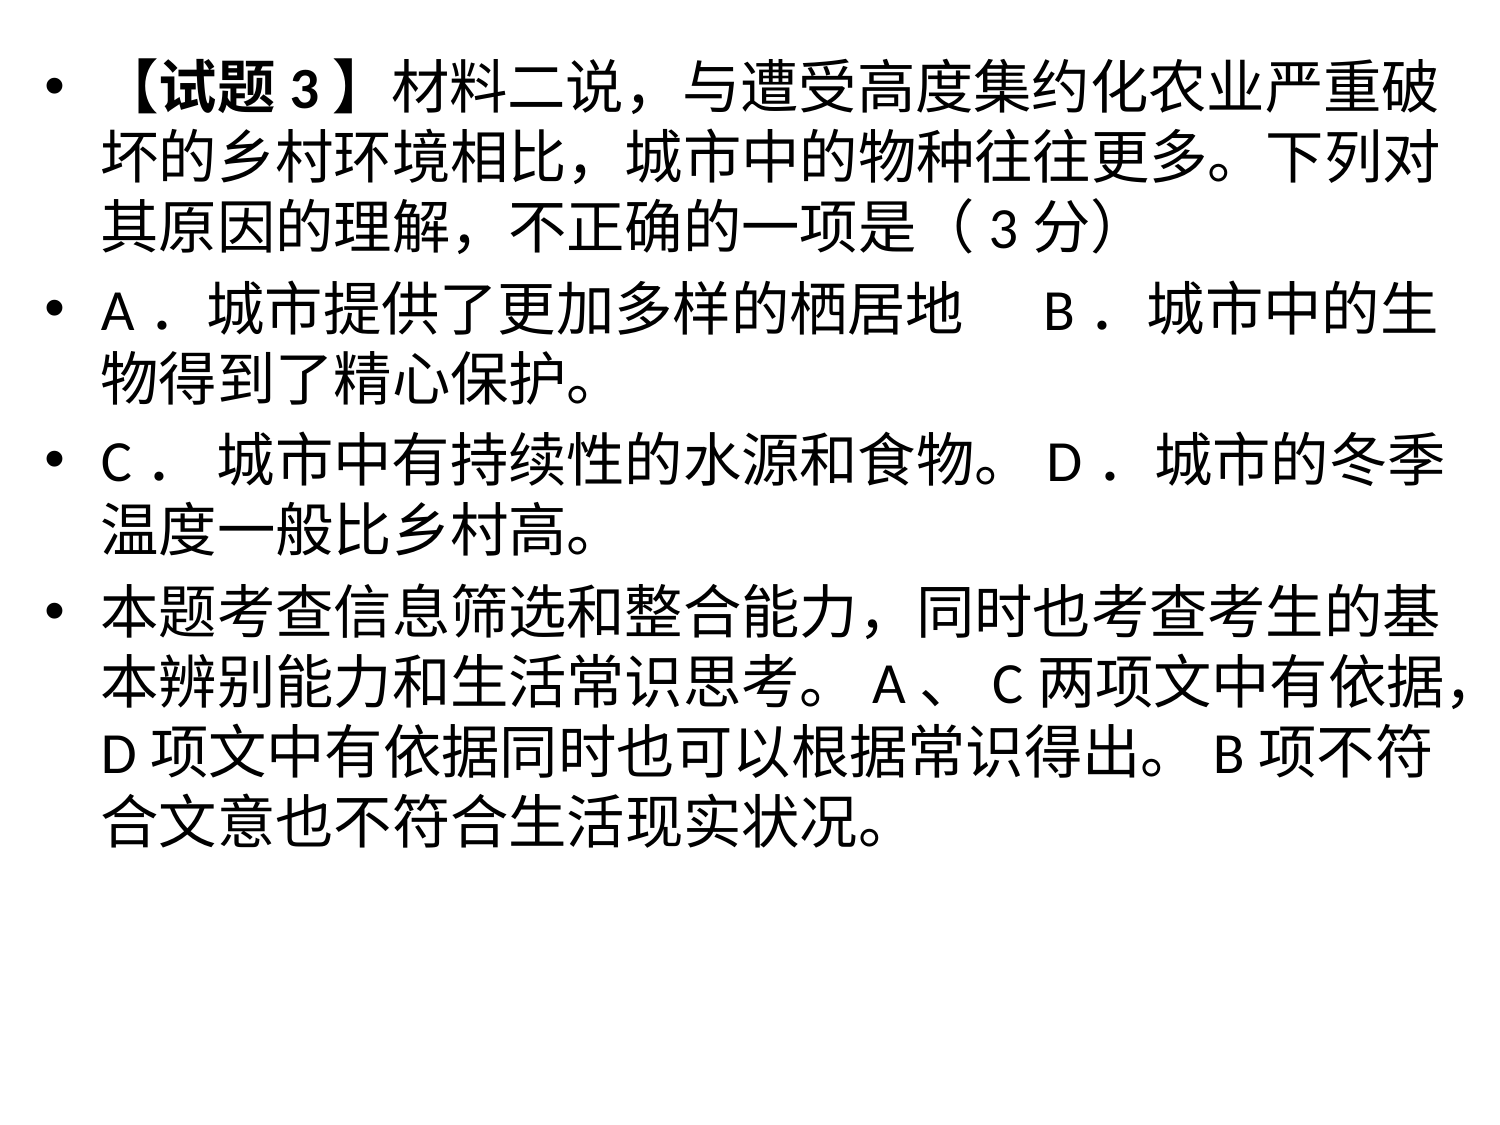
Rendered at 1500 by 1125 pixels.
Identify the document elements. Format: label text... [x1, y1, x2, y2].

list 【试题3】材料二说，与遭受高度集约化农业严重破坏的乡村环境相比，城市中的物种往往更多。下列对其原因的理解，不正确的一项是（3分） A．城市提供了更加多样的栖居地 B．城市中的生物得到了精心保护。 C． 城市中有持续性的水源和食物。D．城市的冬季温度一般比乡村高。 本题考查信息筛选和整合能力，同时也考查考生的基本辨别能力和生活常识思考。A、C两项文中有依据，D项文中有依据同时也可以根据常识得出。B项不符合文意也不符合生活现实状况。 [29, 42, 1471, 835]
